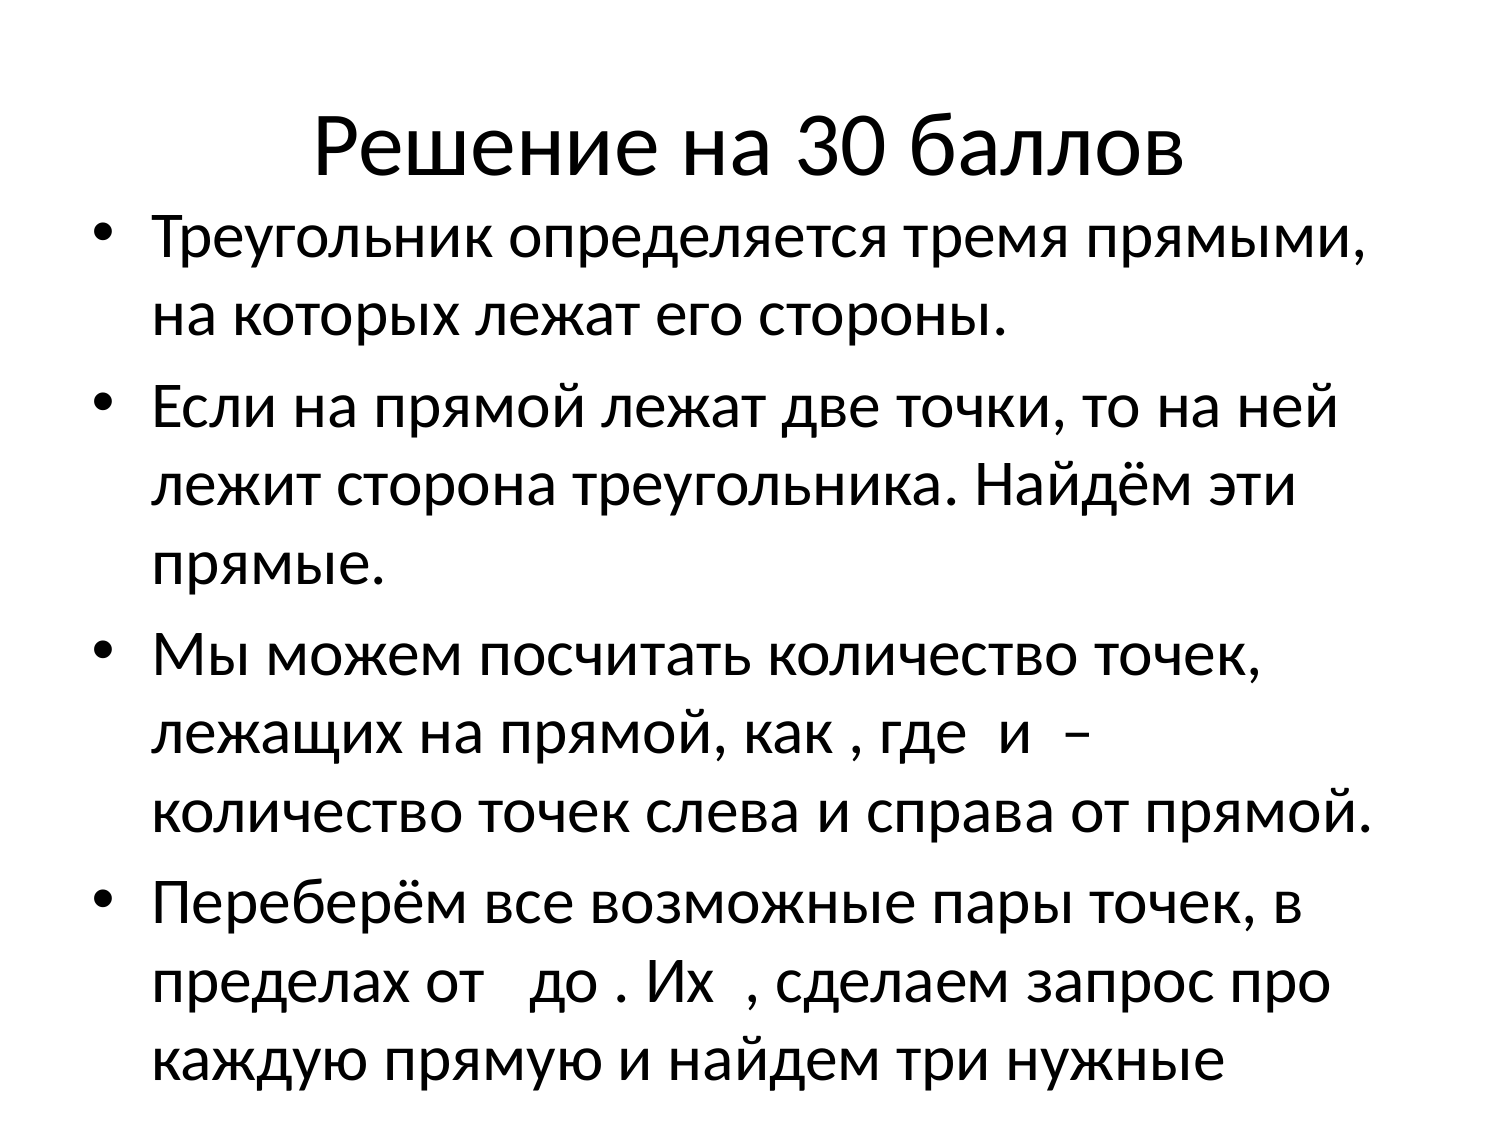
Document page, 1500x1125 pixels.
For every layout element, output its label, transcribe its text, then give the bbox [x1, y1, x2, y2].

title Решение на 30 баллов [75, 45, 1425, 233]
